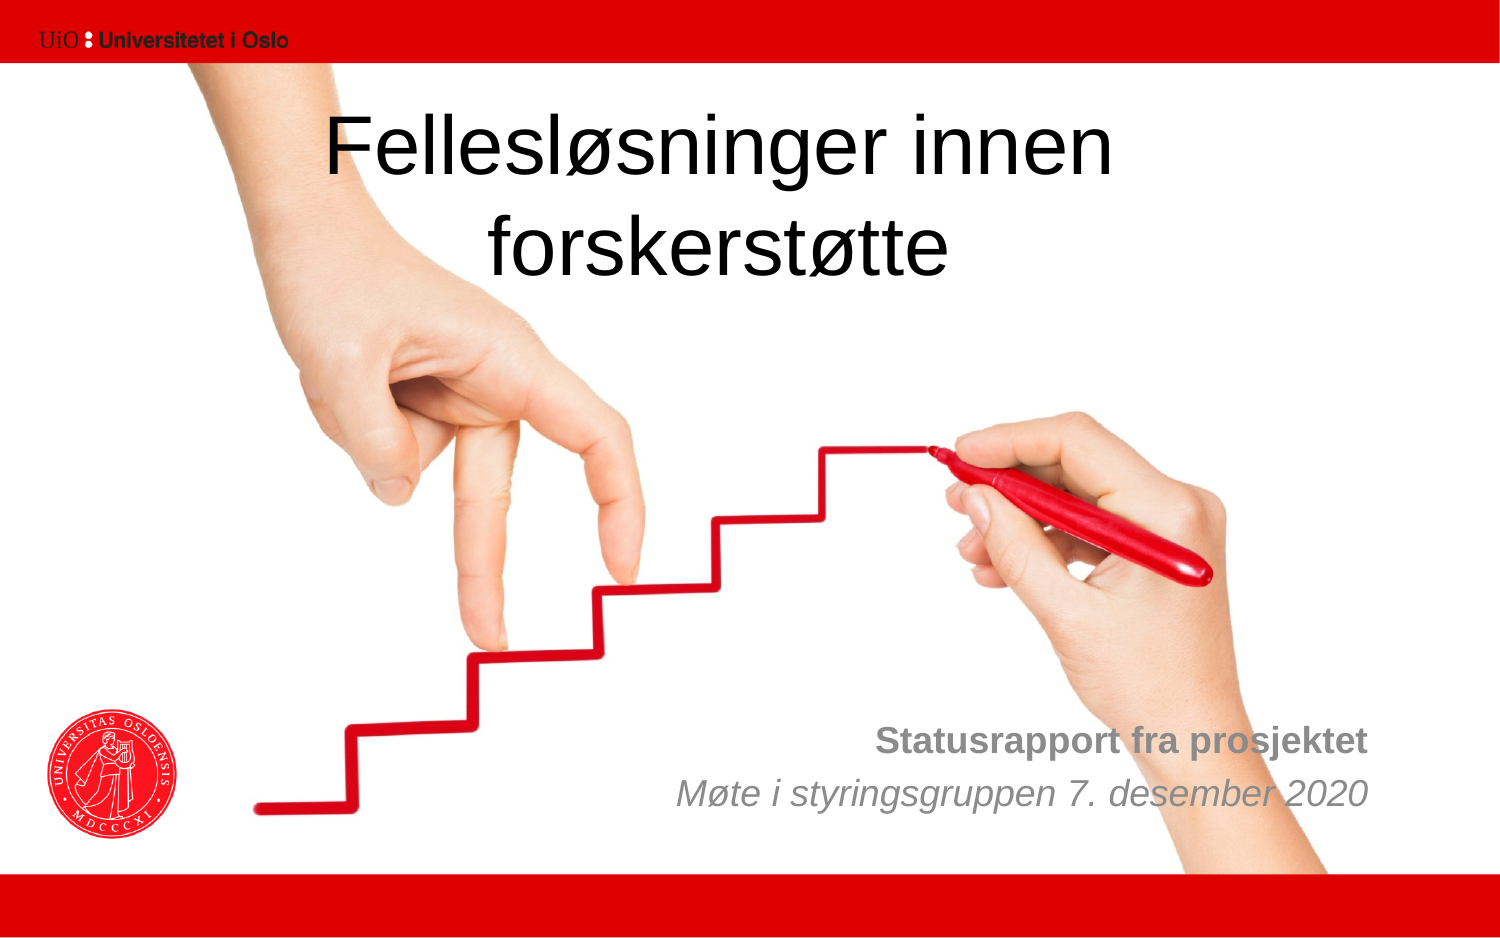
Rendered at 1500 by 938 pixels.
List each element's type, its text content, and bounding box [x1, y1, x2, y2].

text_box Fellesløsninger innen forskerstøtte [194, 84, 1244, 440]
subtitle Statusrapport fra prosjektet Møte i styringsgruppen 7. desember 2020 [194, 519, 1384, 842]
picture [39, 31, 288, 48]
picture [41, 64, 1412, 874]
